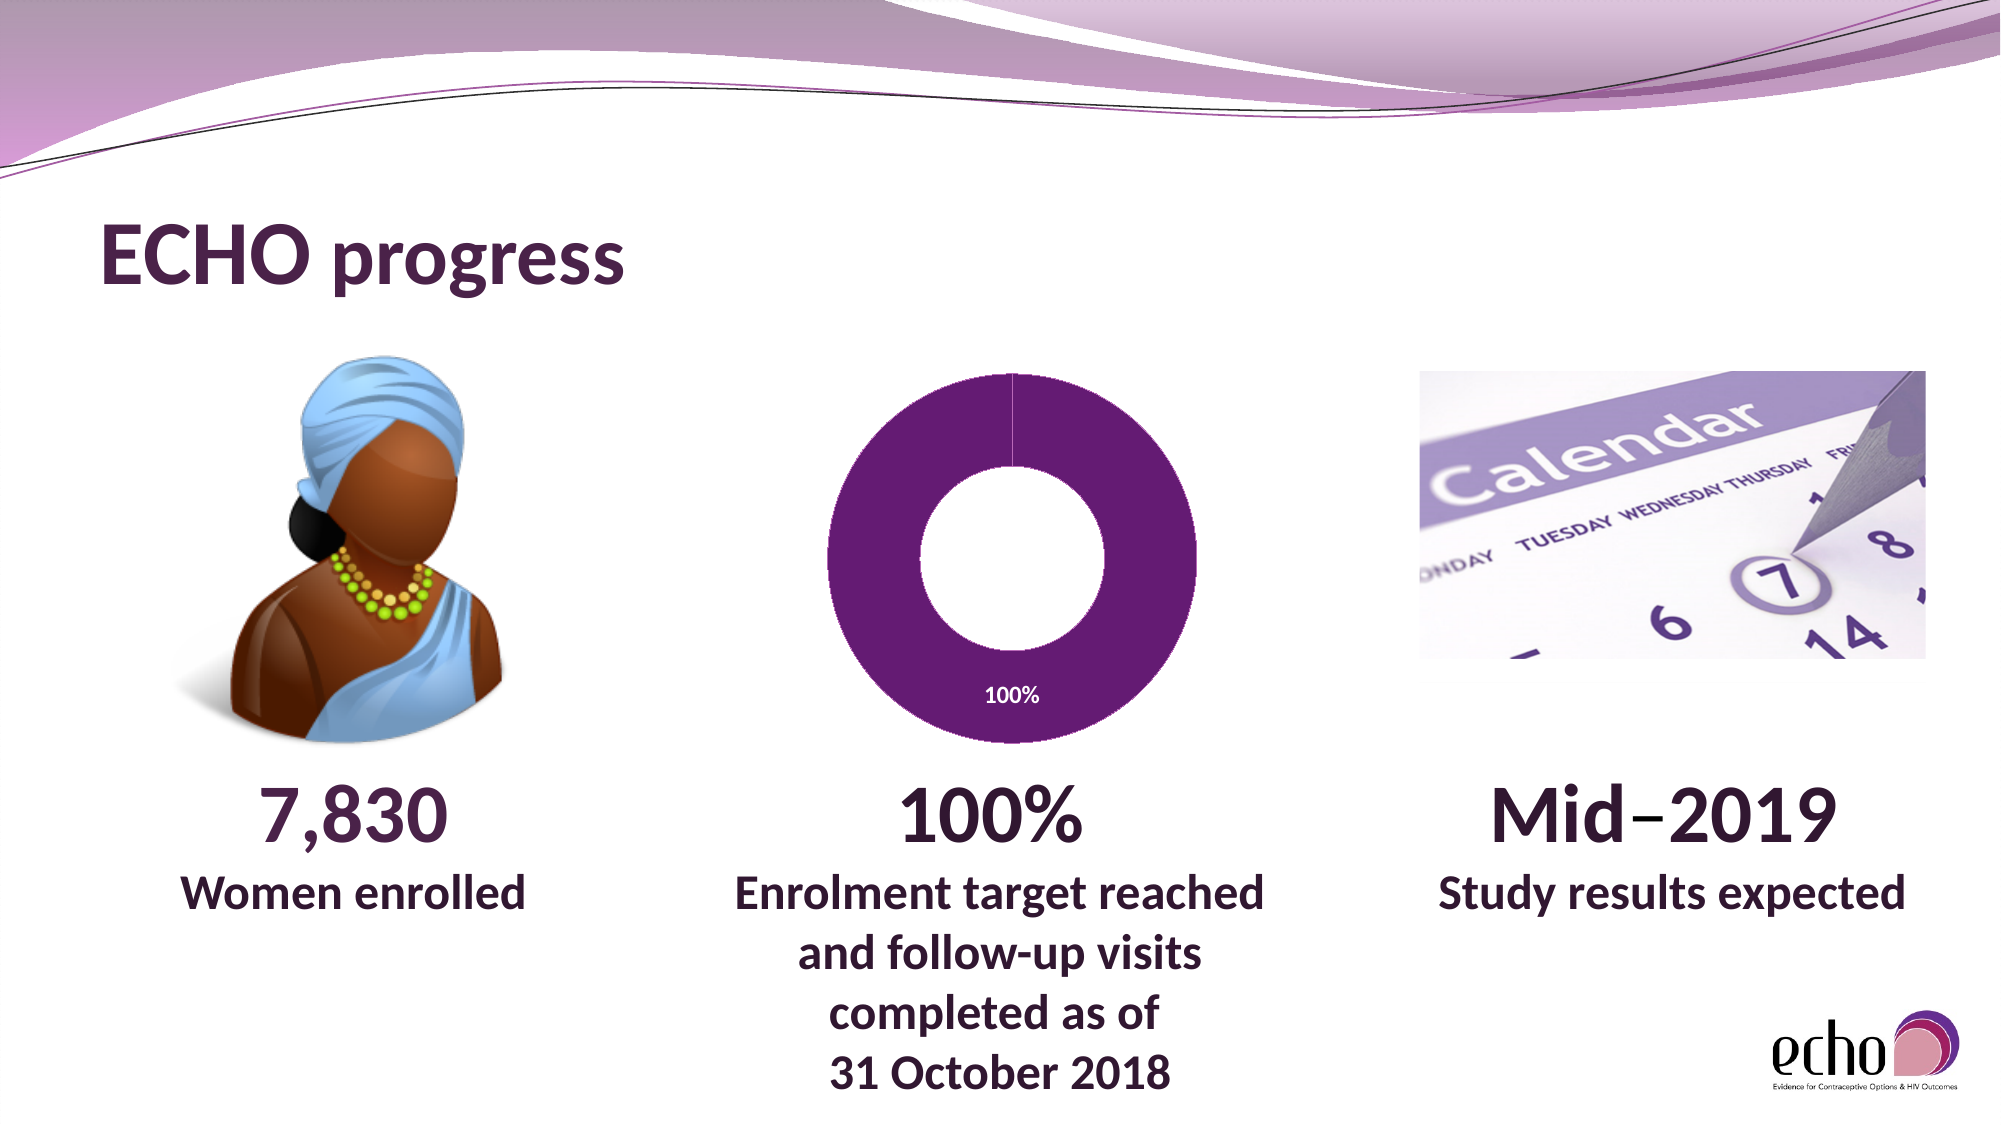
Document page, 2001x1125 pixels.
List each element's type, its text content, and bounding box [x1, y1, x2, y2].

text_box 7,830 Women enrolled [99, 752, 607, 927]
text_box Mid–2019 Study results expected [1392, 752, 1953, 927]
text_box 100% Enrolment target reached and follow-up visits completed as of 31 October 2018 [712, 929, 1288, 1107]
chart [656, 354, 1355, 929]
title ECHO progress [99, 115, 1900, 303]
picture [160, 353, 546, 748]
picture [1770, 1009, 1960, 1092]
picture [1419, 371, 1926, 684]
